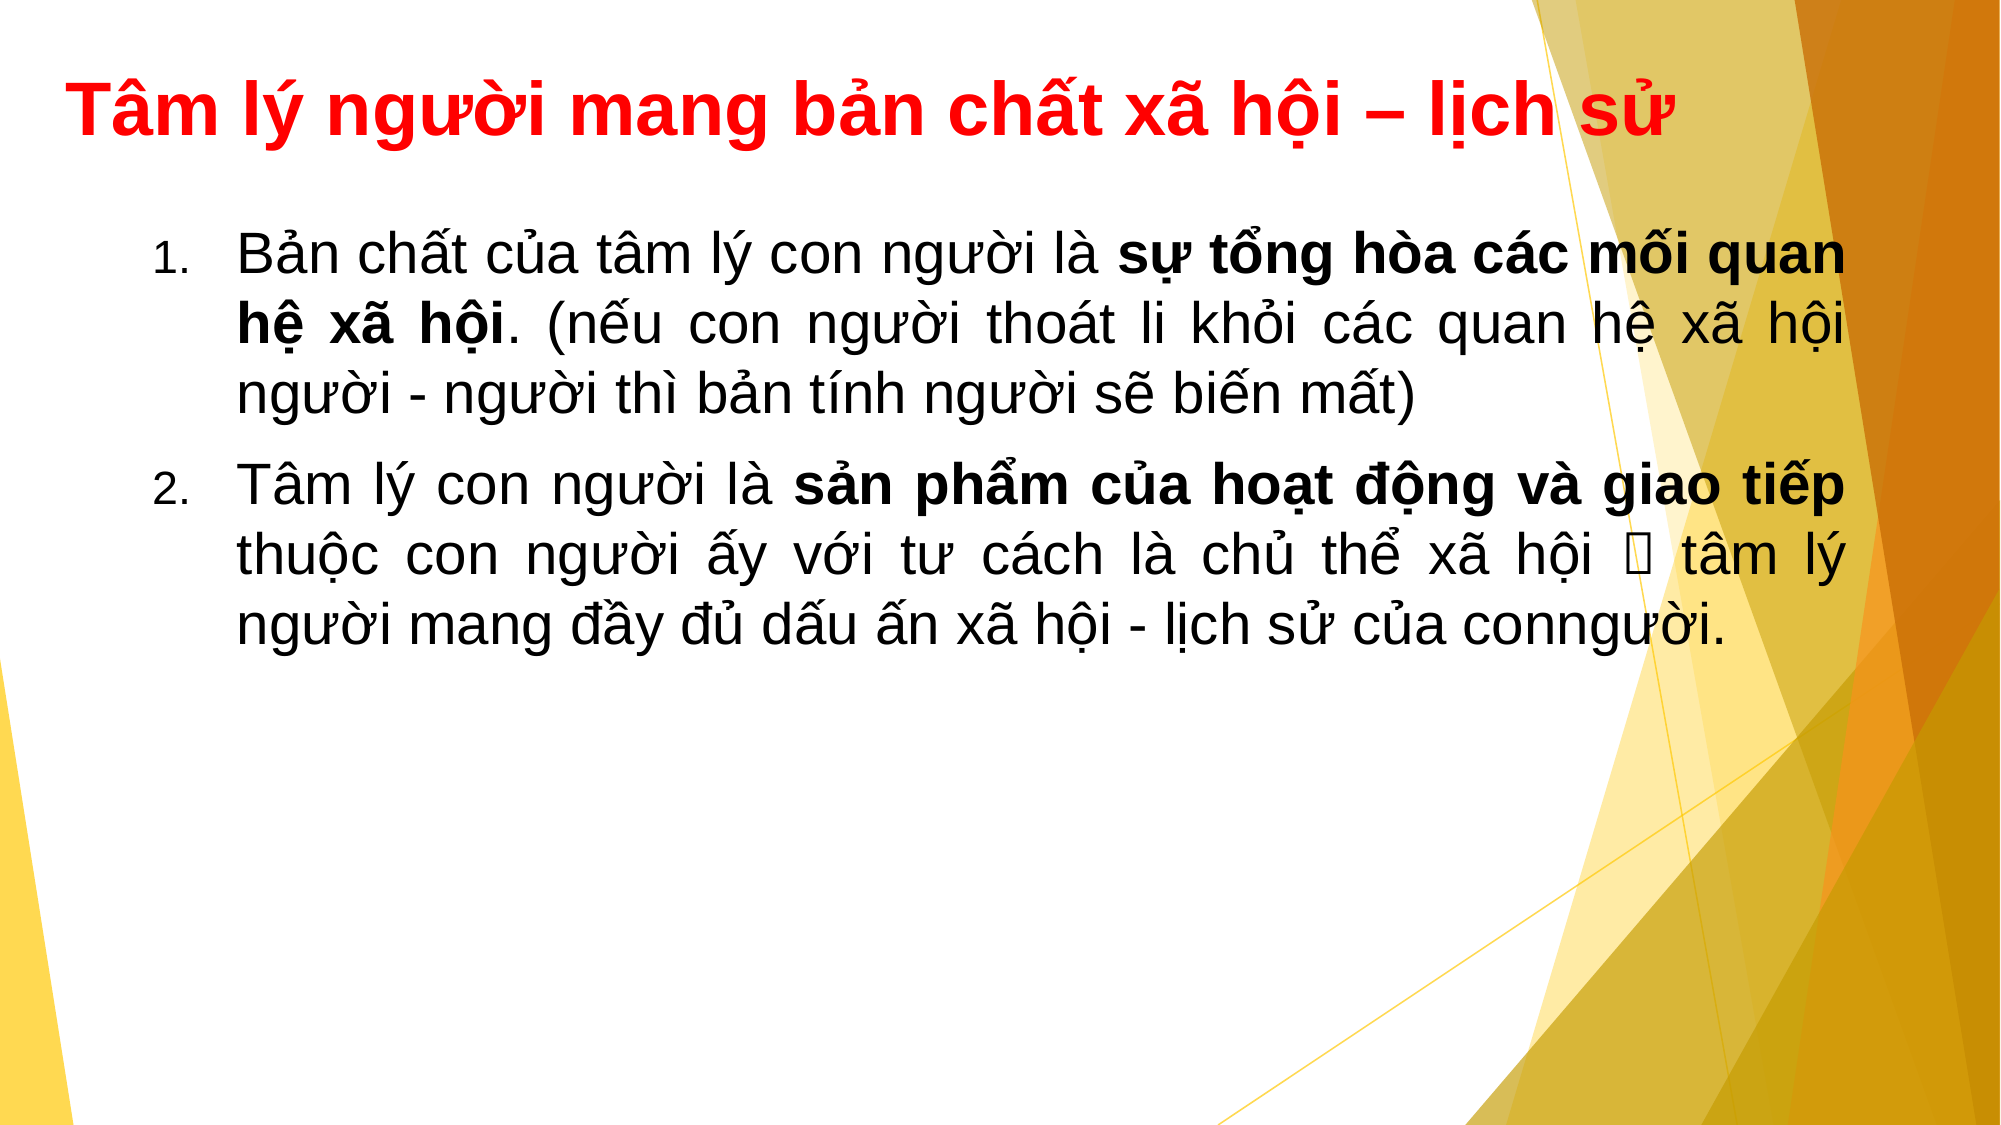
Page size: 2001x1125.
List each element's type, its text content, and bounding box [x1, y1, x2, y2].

list Bản chất của tâm lý con người là sự tổng hòa các mối quan hệ xã hội. (nếu con người thoát li khỏi các quan hệ xã hội người - người thì bản tính người sẽ biến mất) Tâm lý con người là sản phẩm của hoạt động và giao tiếp thuộc con người ấy với tư cách là chủ thể xã hội  tâm lý người mang đầy đủ dấu ấn xã hội - lịch sử của conngười. [137, 208, 1863, 1095]
title Tâm lý người mang bản chất xã hội – lịch sử [45, 52, 1696, 161]
